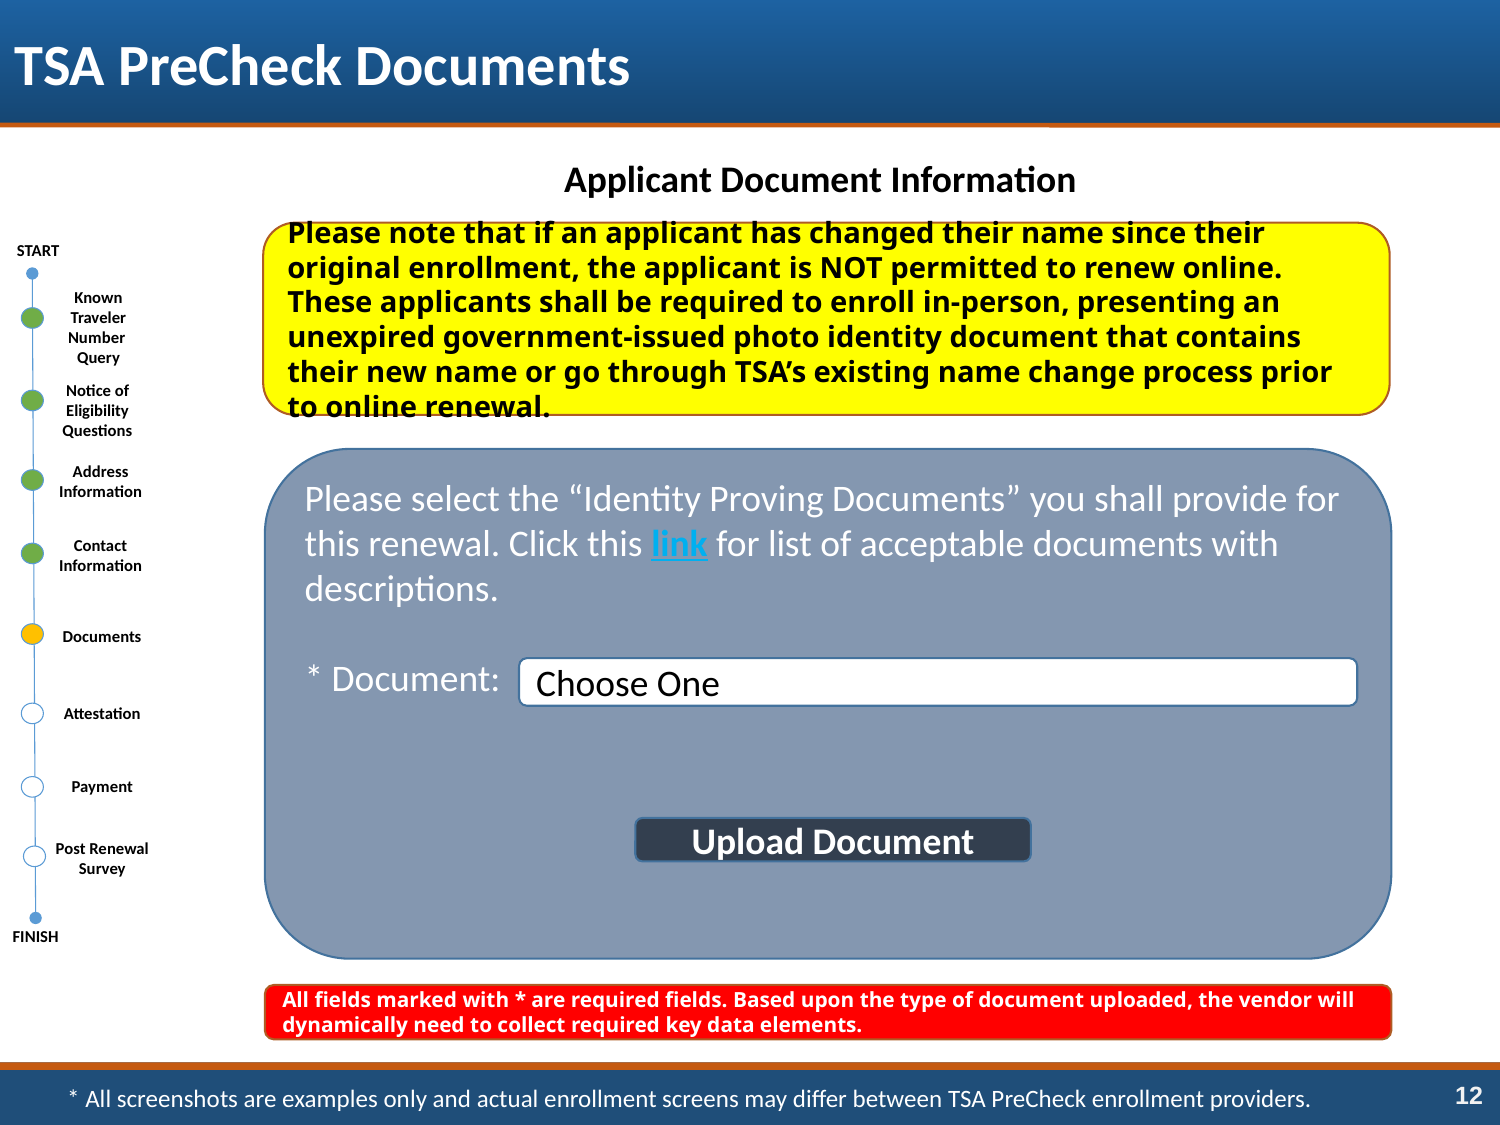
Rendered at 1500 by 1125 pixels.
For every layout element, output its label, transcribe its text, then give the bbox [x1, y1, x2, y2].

text_box [22, 845, 32, 867]
text_box [36, 543, 44, 564]
text_box Attestation [39, 695, 166, 731]
text_box Choose One [517, 657, 557, 707]
text_box TSA PreCheck Documents [0, 12, 1500, 113]
text_box [36, 623, 44, 645]
text_box Address Information [37, 453, 164, 509]
text_box Please select the “Identity Proving Documents” you shall provide for this renewal. Click this link for list of acceptable documents with descriptions. * Document: [263, 447, 1393, 960]
text_box [20, 307, 32, 329]
text_box [20, 389, 32, 412]
text_box [36, 469, 44, 491]
text_box [20, 702, 32, 725]
text_box Known Traveler Number Query [36, 279, 162, 374]
text_box Please note that if an applicant has changed their name since their original enrollment, the applicant is NOT permitted to renew online. These applicants shall be required to enroll in-person, presenting an unexpired government-issued photo identity document that contains their new name or go through TSA’s existing name change process prior to online renewal. [262, 221, 1391, 416]
text_box [20, 469, 32, 491]
text_box Notice of Eligibility Questions [39, 374, 156, 447]
text_box START [0, 232, 85, 267]
text_box Applicant Document Information [444, 147, 1197, 221]
text_box [36, 703, 44, 724]
text_box [20, 542, 32, 565]
text_box [36, 390, 44, 411]
text_box * All screenshots are examples only and actual enrollment screens may differ between TSA PreCheck enrollment providers. [52, 1074, 1453, 1120]
text_box [20, 623, 32, 645]
text_box FINISH [0, 917, 83, 953]
text_box Payment [39, 768, 166, 803]
text_box Post Renewal Survey [39, 830, 166, 886]
picture [557, 587, 1083, 738]
text_box [36, 776, 44, 798]
text_box All fields marked with * are required fields. Based upon the type of document uploaded, the vendor will dynamically need to collect required key data elements. [263, 983, 1393, 1041]
text_box Contact Information [37, 527, 164, 583]
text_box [32, 273, 36, 918]
text_box Upload Document [634, 816, 1032, 863]
text_box [20, 776, 32, 798]
text_box Choose One [1083, 657, 1359, 707]
text_box Documents [39, 618, 166, 653]
